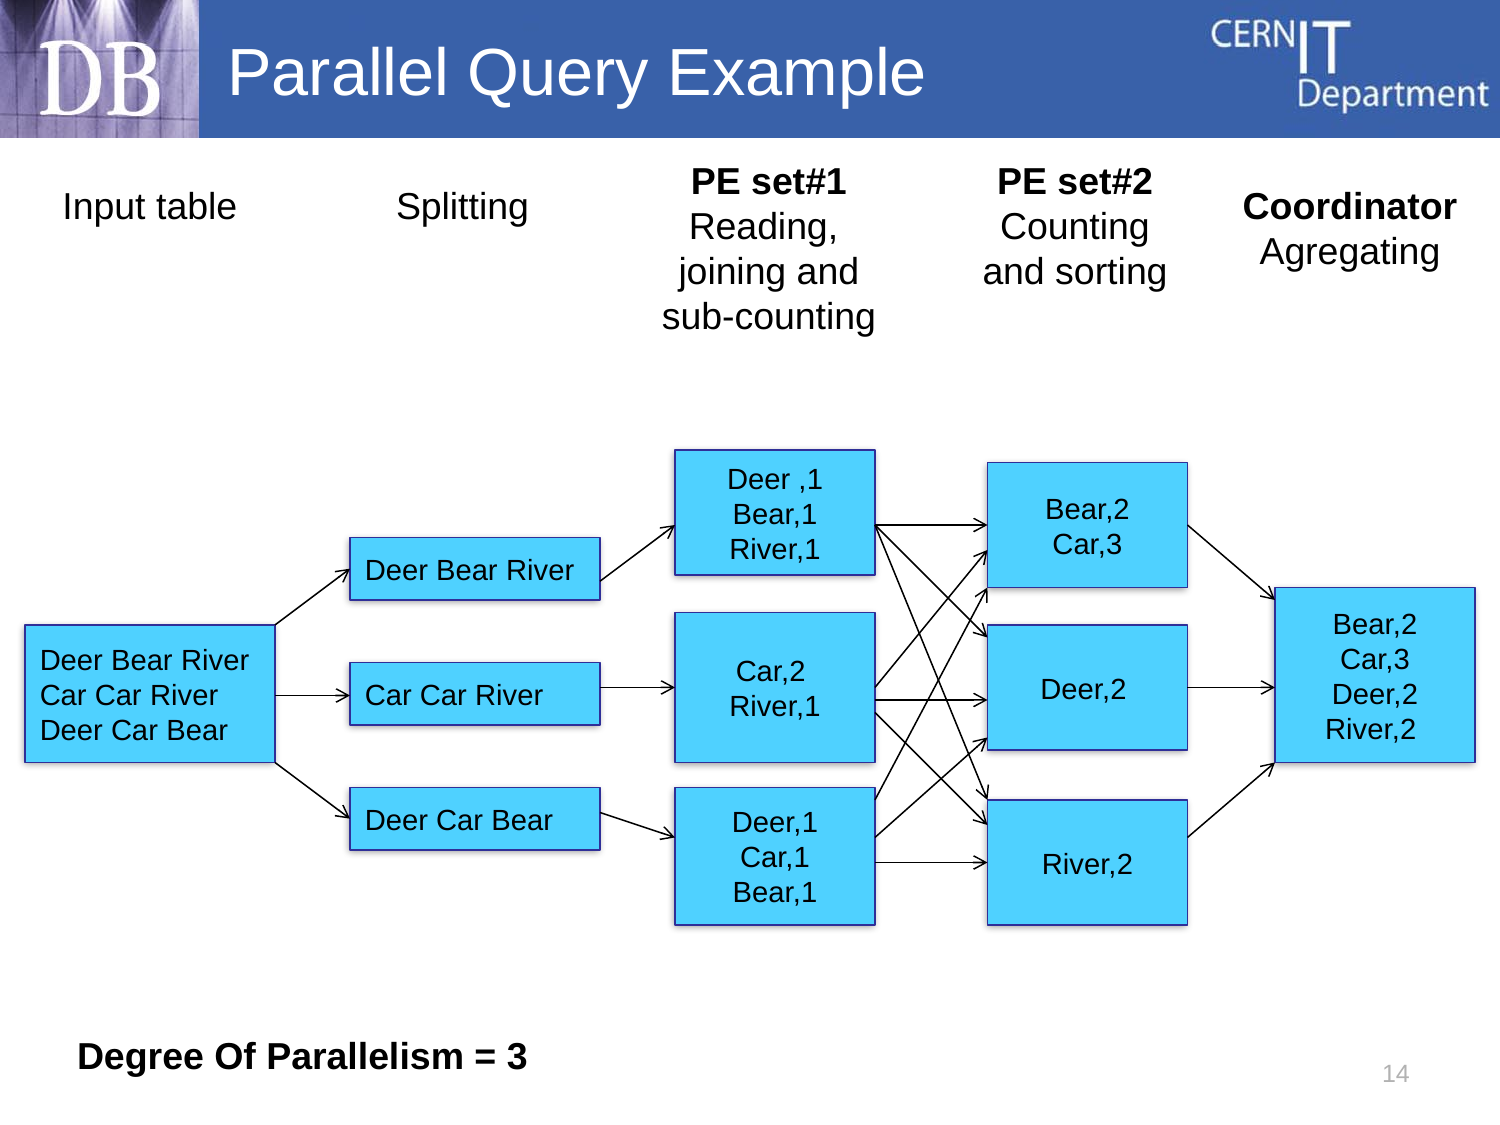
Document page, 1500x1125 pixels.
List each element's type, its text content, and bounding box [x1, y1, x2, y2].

title Parallel Query Example [212, 0, 1126, 138]
text_box PE set#2 Counting and sorting [950, 149, 1200, 300]
text_box Car,2 River,1 [674, 612, 868, 763]
text_box Input table [24, 174, 275, 235]
text_box Deer ,1 Bear,1 River,1 [674, 449, 876, 576]
text_box Coordinator Agregating [1224, 174, 1475, 280]
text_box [274, 568, 351, 626]
text_box Car Car River [349, 662, 601, 726]
picture [1126, 0, 1500, 138]
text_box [599, 812, 676, 838]
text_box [1187, 524, 1276, 601]
text_box Deer Bear River Car Car River Deer Car Bear [24, 624, 276, 763]
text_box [874, 524, 988, 549]
text_box Deer,2 [992, 624, 1188, 751]
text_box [874, 737, 988, 838]
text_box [599, 524, 676, 582]
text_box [274, 762, 351, 820]
text_box River,2 [987, 799, 1188, 926]
text_box Deer Bear River [349, 537, 601, 601]
picture [0, 0, 212, 138]
slide_number 14 [1074, 1042, 1425, 1103]
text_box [874, 587, 988, 737]
text_box PE set#1 Reading, joining and sub-counting [637, 149, 900, 345]
text_box Deer Car Bear [349, 787, 601, 851]
text_box Bear,2 Car,3 [987, 462, 1188, 588]
text_box Degree Of Parallelism = 3 [62, 1024, 575, 1085]
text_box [874, 549, 988, 587]
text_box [1187, 762, 1276, 838]
text_box Deer,1 Car,1 Bear,1 [674, 787, 876, 926]
text_box Splitting [337, 174, 588, 235]
text_box Bear,2 Car,3 Deer,2 River,2 [1274, 587, 1476, 763]
